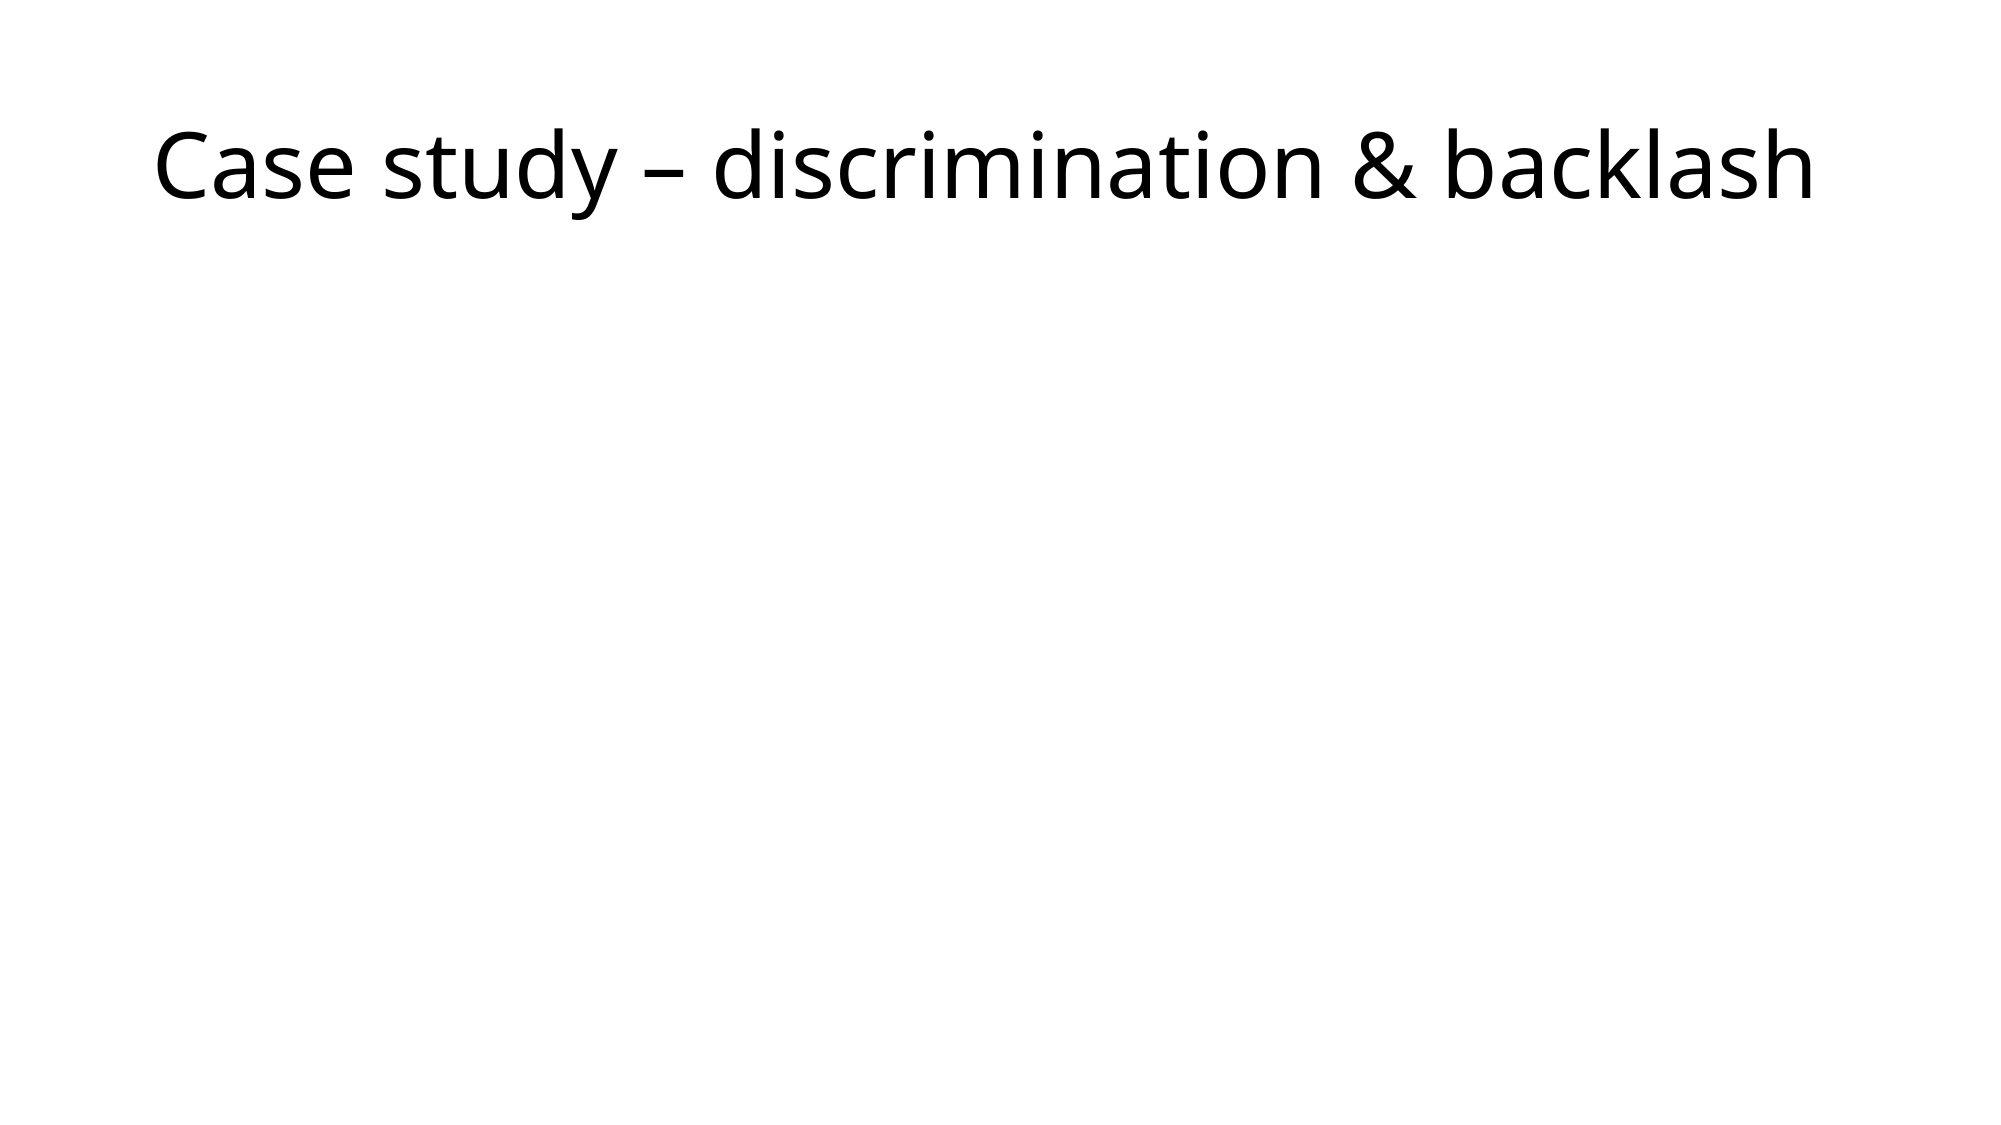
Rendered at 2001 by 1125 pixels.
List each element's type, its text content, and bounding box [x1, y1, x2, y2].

title Case study – discrimination & backlash [137, 59, 1863, 278]
